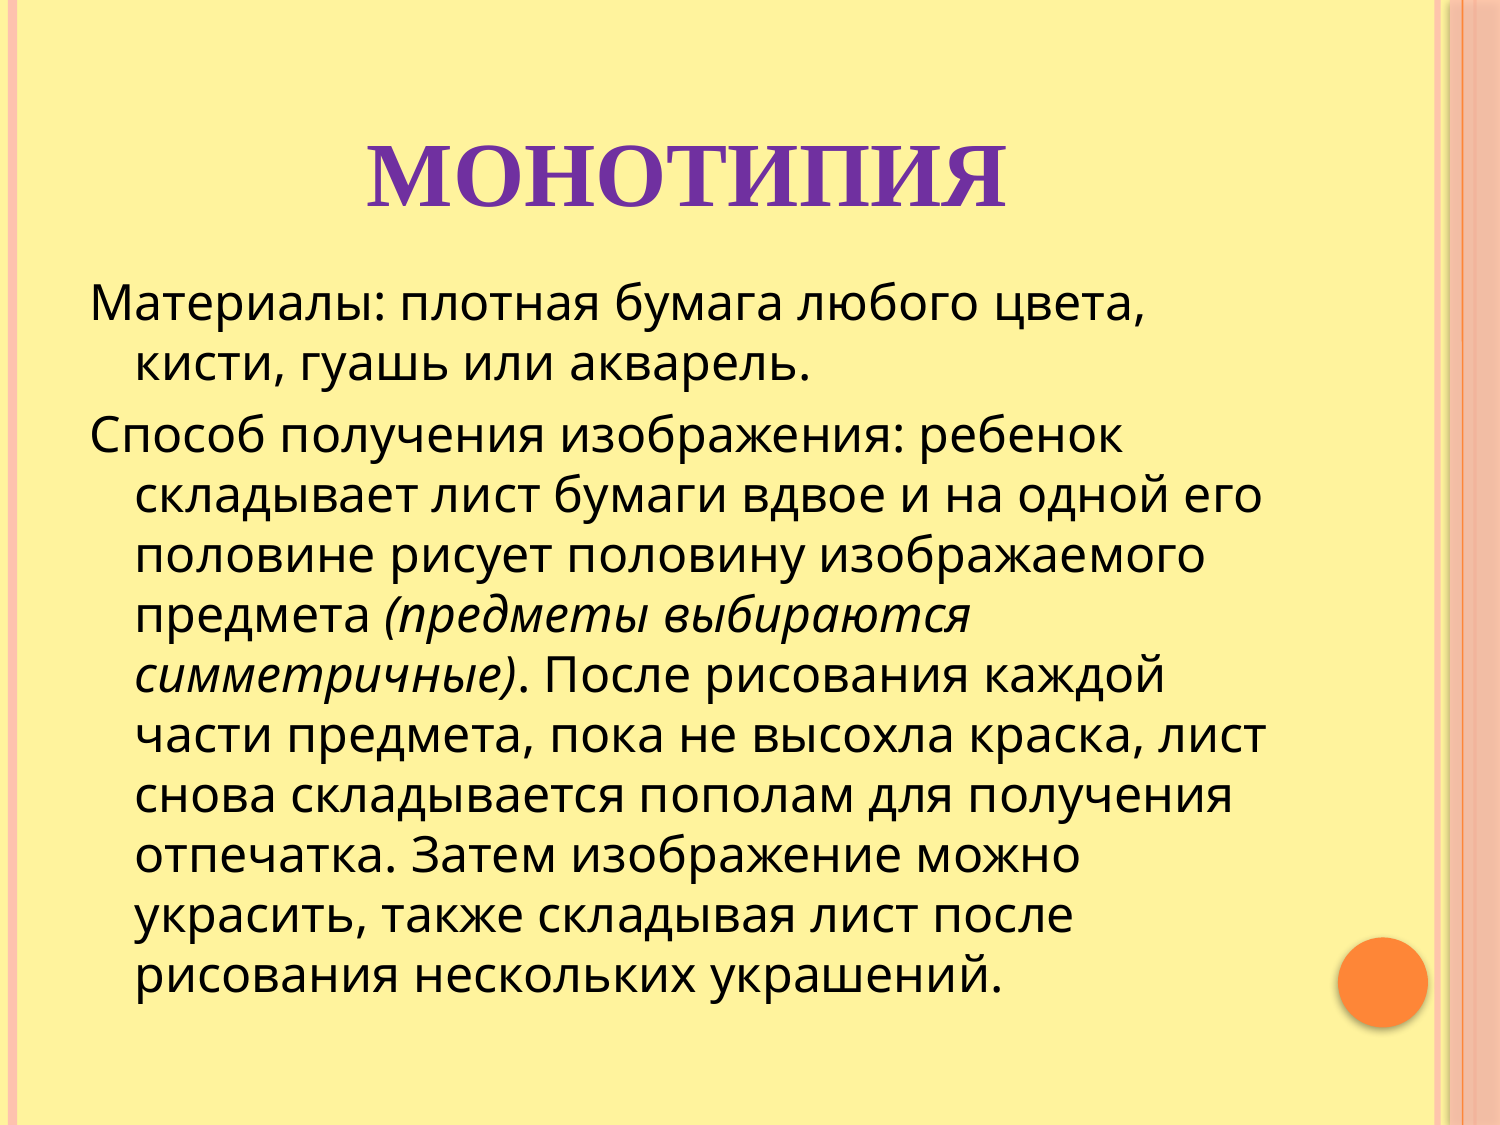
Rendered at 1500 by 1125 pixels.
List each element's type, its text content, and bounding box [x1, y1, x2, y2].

title Монотипия [75, 45, 1300, 233]
list Материалы: плотная бумага любого цвета, кисти, гуашь или акварель. Способ получения изображения: ребенок складывает лист бумаги вдвое и на одной его половине рисует половину изображаемого предмета (предметы выбираются симметричные). После рисования каждой части предмета, пока не высохла краска, лист снова складывается пополам для получения отпечатка. Затем изображение можно украсить, также складывая лист после рисования нескольких украшений. [75, 262, 1300, 1062]
